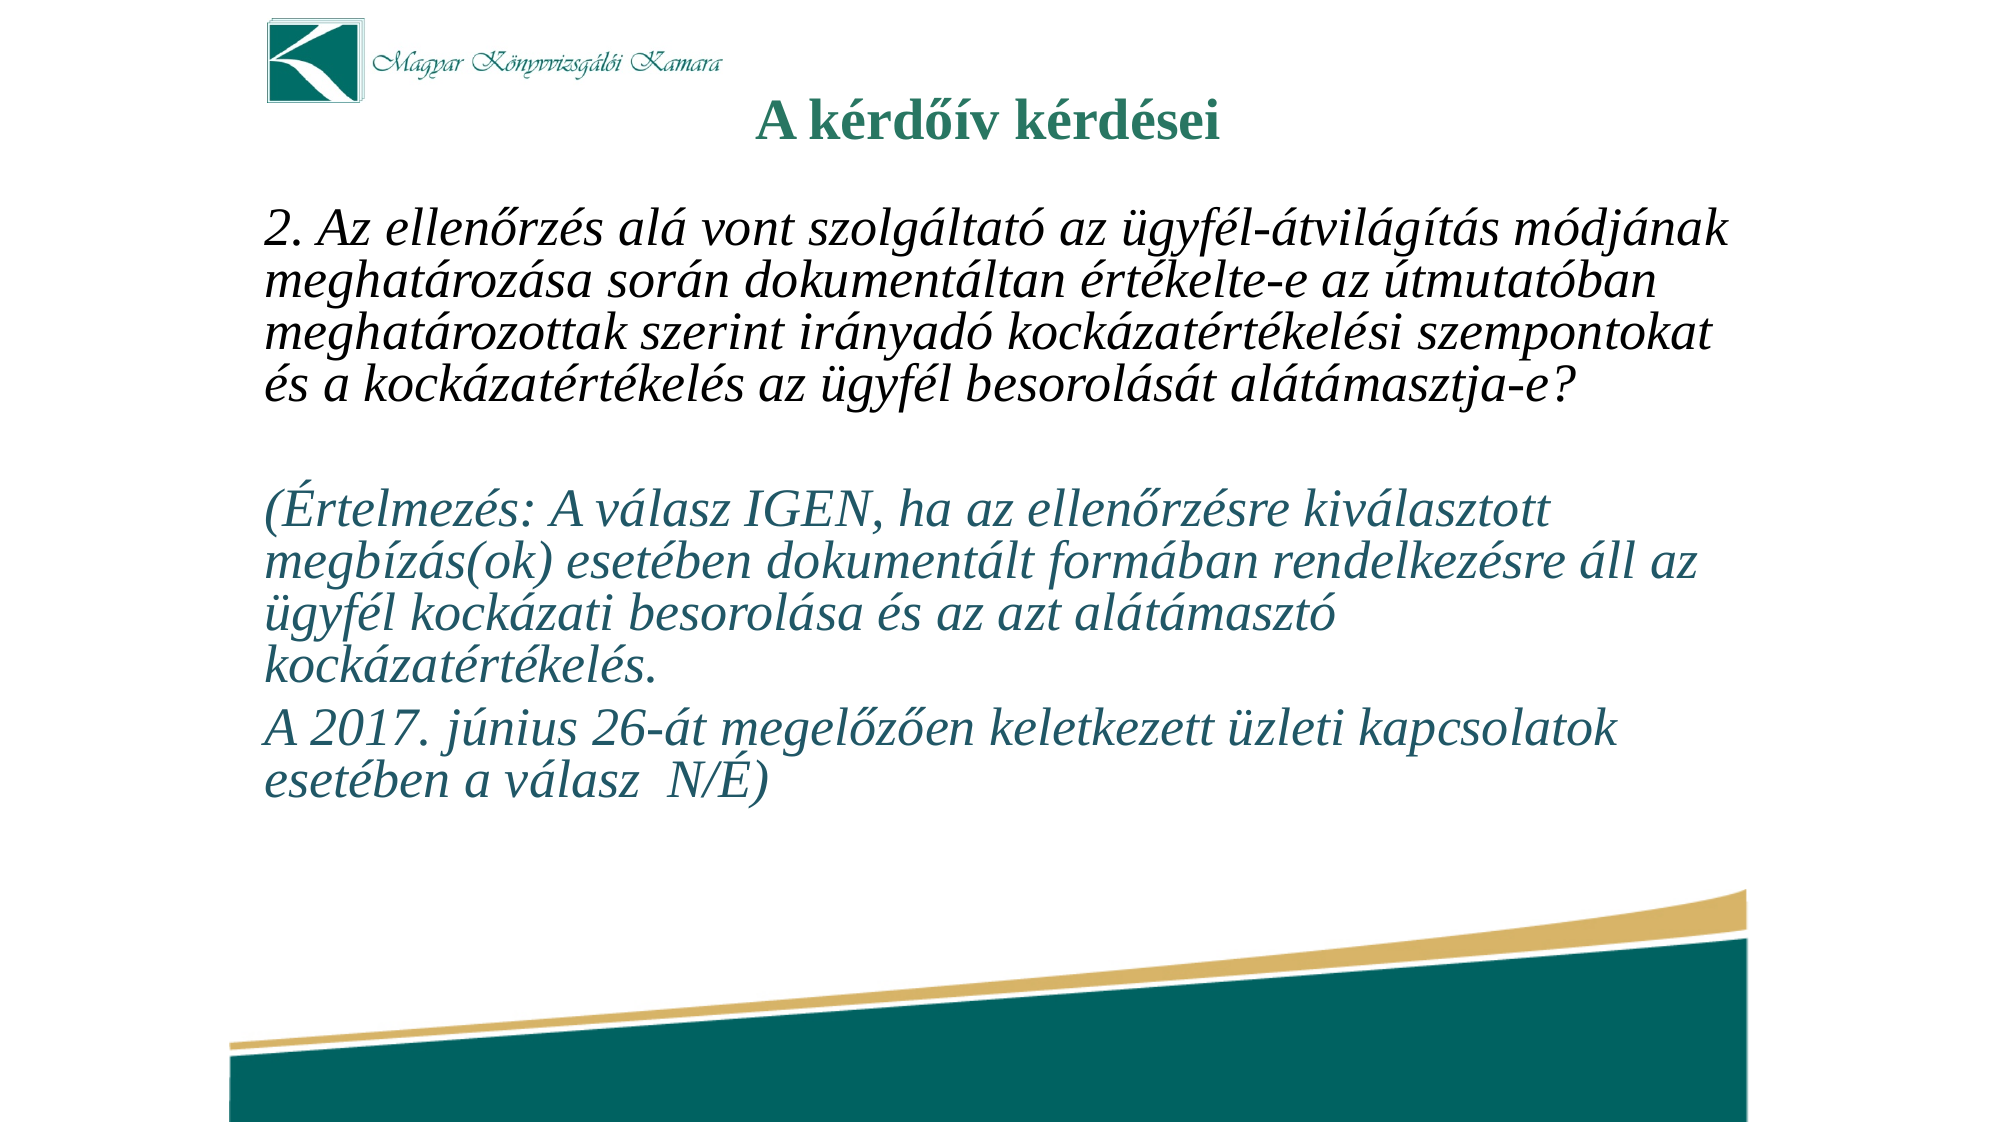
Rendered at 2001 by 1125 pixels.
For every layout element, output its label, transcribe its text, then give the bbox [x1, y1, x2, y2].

title A kérdőív kérdései [279, 74, 1697, 159]
picture [229, 889, 1751, 1122]
text_box 2. Az ellenőrzés alá vont szolgáltató az ügyfél-átvilágítás módjának meghatározása során dokumentáltan értékelte-e az útmutatóban meghatározottak szerint irányadó kockázatértékelési szempontokat és a kockázatértékelés az ügyfél besorolását alátámasztja-e? (Értelmezés: A válasz IGEN, ha az ellenőrzésre kiválasztott megbízás(ok) esetében dokumentált formában rendelkezésre áll az ügyfél kockázati besorolása és az azt alátámasztó kockázatértékelés. A 2017. június 26-át megelőzően keletkezett üzleti kapcsolatok esetében a válasz N/É) [249, 196, 1750, 816]
picture [267, 18, 723, 103]
